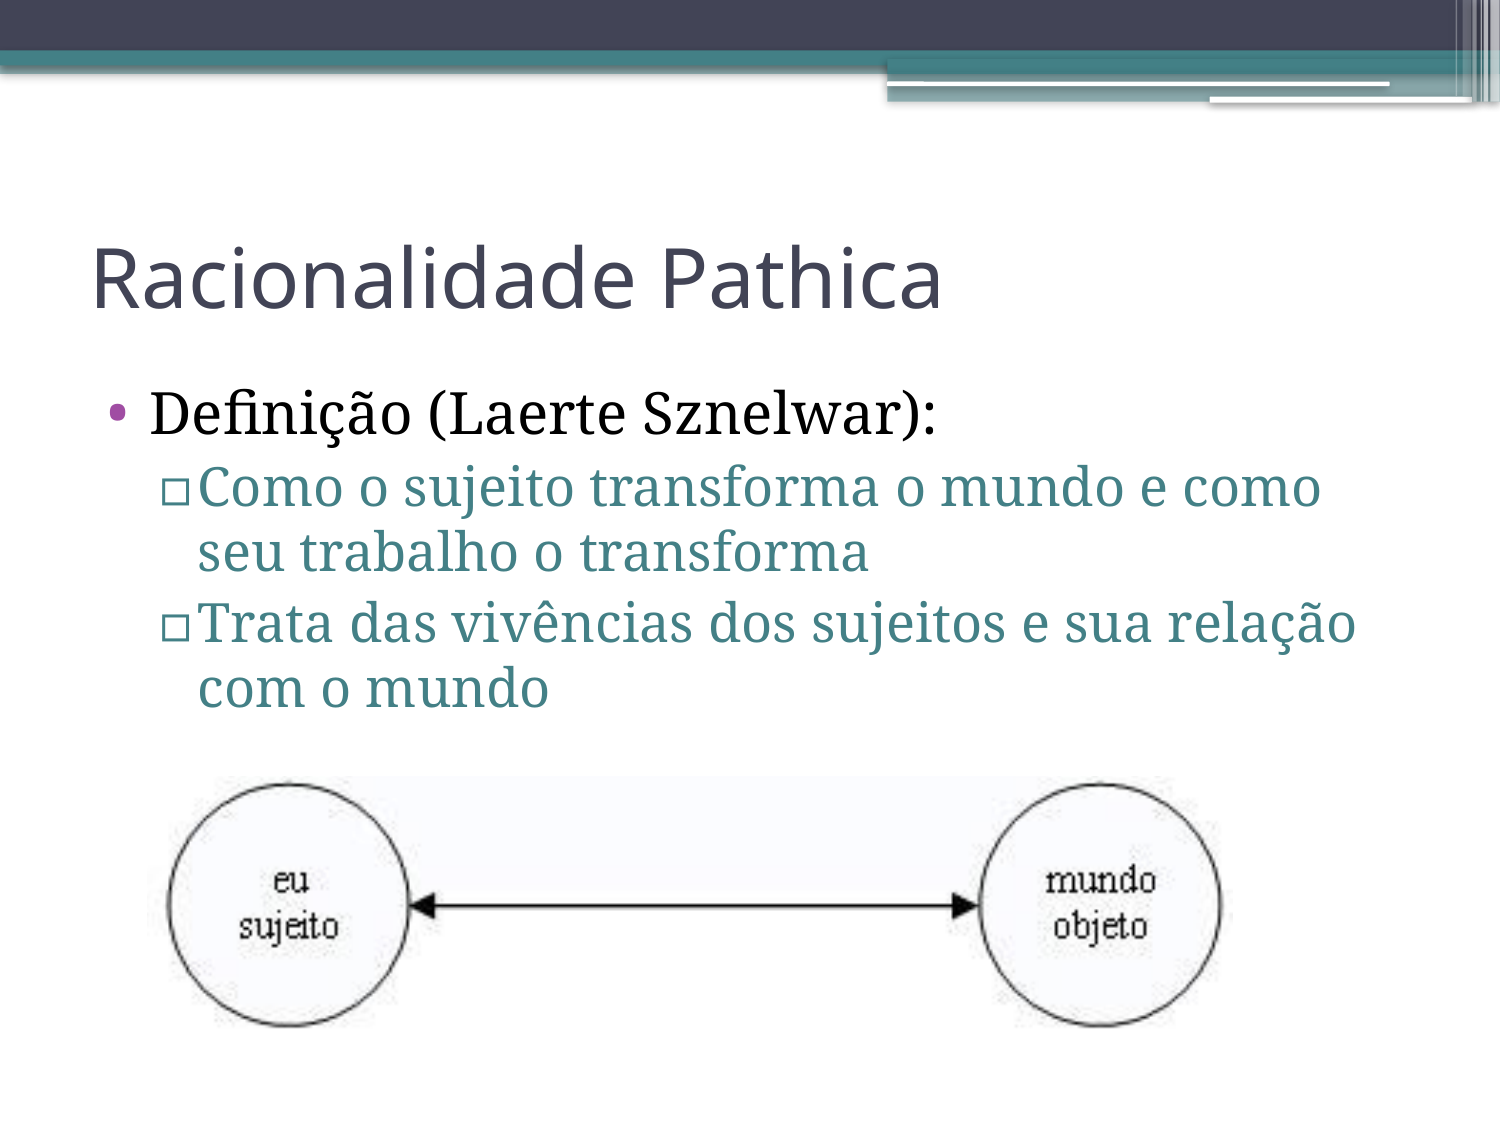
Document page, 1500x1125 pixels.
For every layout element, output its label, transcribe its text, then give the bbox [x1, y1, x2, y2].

picture [147, 776, 1233, 1037]
list Definição (Laerte Sznelwar): Como o sujeito transforma o mundo e como seu trabalho o transforma Trata das vivências dos sujeitos e sua relação com o mundo [75, 368, 1425, 1079]
title Racionalidade Pathica [75, 187, 1425, 363]
